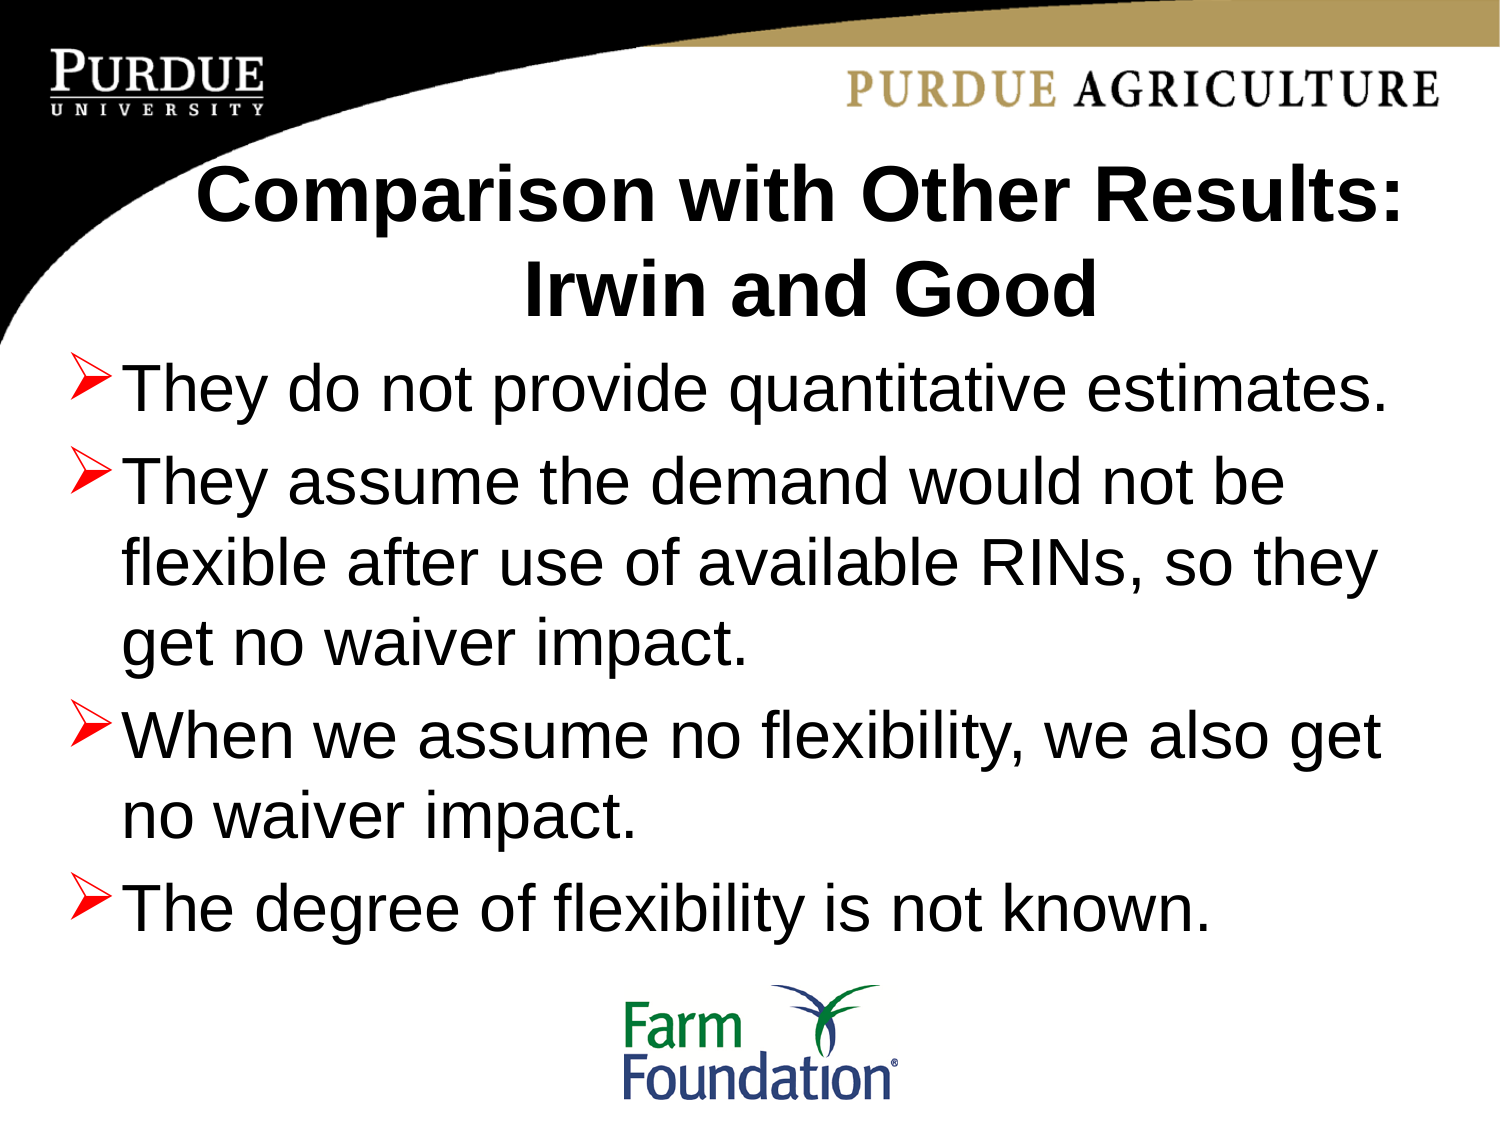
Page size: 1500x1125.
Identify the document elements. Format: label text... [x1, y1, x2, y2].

title Comparison with Other Results: Irwin and Good [174, 174, 1451, 301]
picture [624, 984, 898, 1101]
picture [0, 0, 1500, 352]
list They do not provide quantitative estimates. They assume the demand would not be flexible after use of available RINs, so they get no waiver impact. When we assume no flexibility, we also get no waiver impact. The degree of flexibility is not known. [49, 337, 1451, 985]
